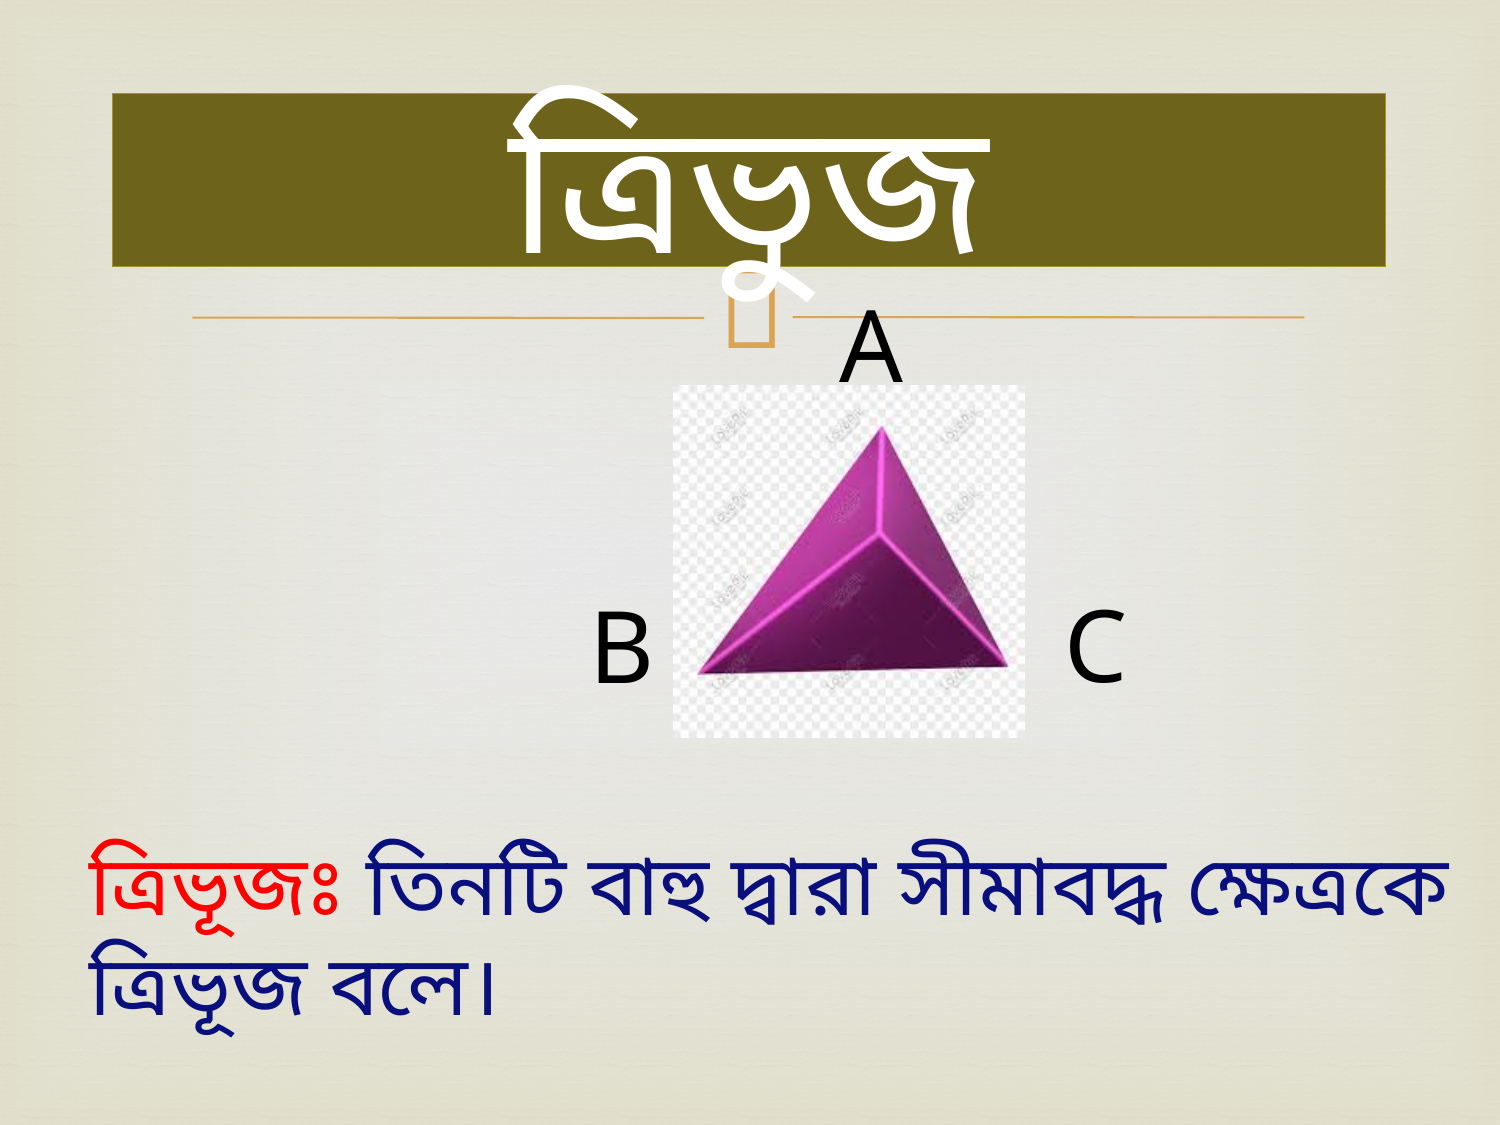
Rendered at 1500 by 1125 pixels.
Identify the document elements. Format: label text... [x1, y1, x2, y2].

picture [672, 385, 1026, 738]
title ত্রিভুজ [112, 93, 1386, 267]
text_box C [1049, 575, 1138, 710]
text_box B [574, 576, 663, 711]
text_box ত্রিভূজঃ তিনটি বাহু দ্বারা সীমাবদ্ধ ক্ষেত্রকে ত্রিভূজ বলে। [75, 824, 1475, 1040]
text_box A [824, 275, 913, 383]
